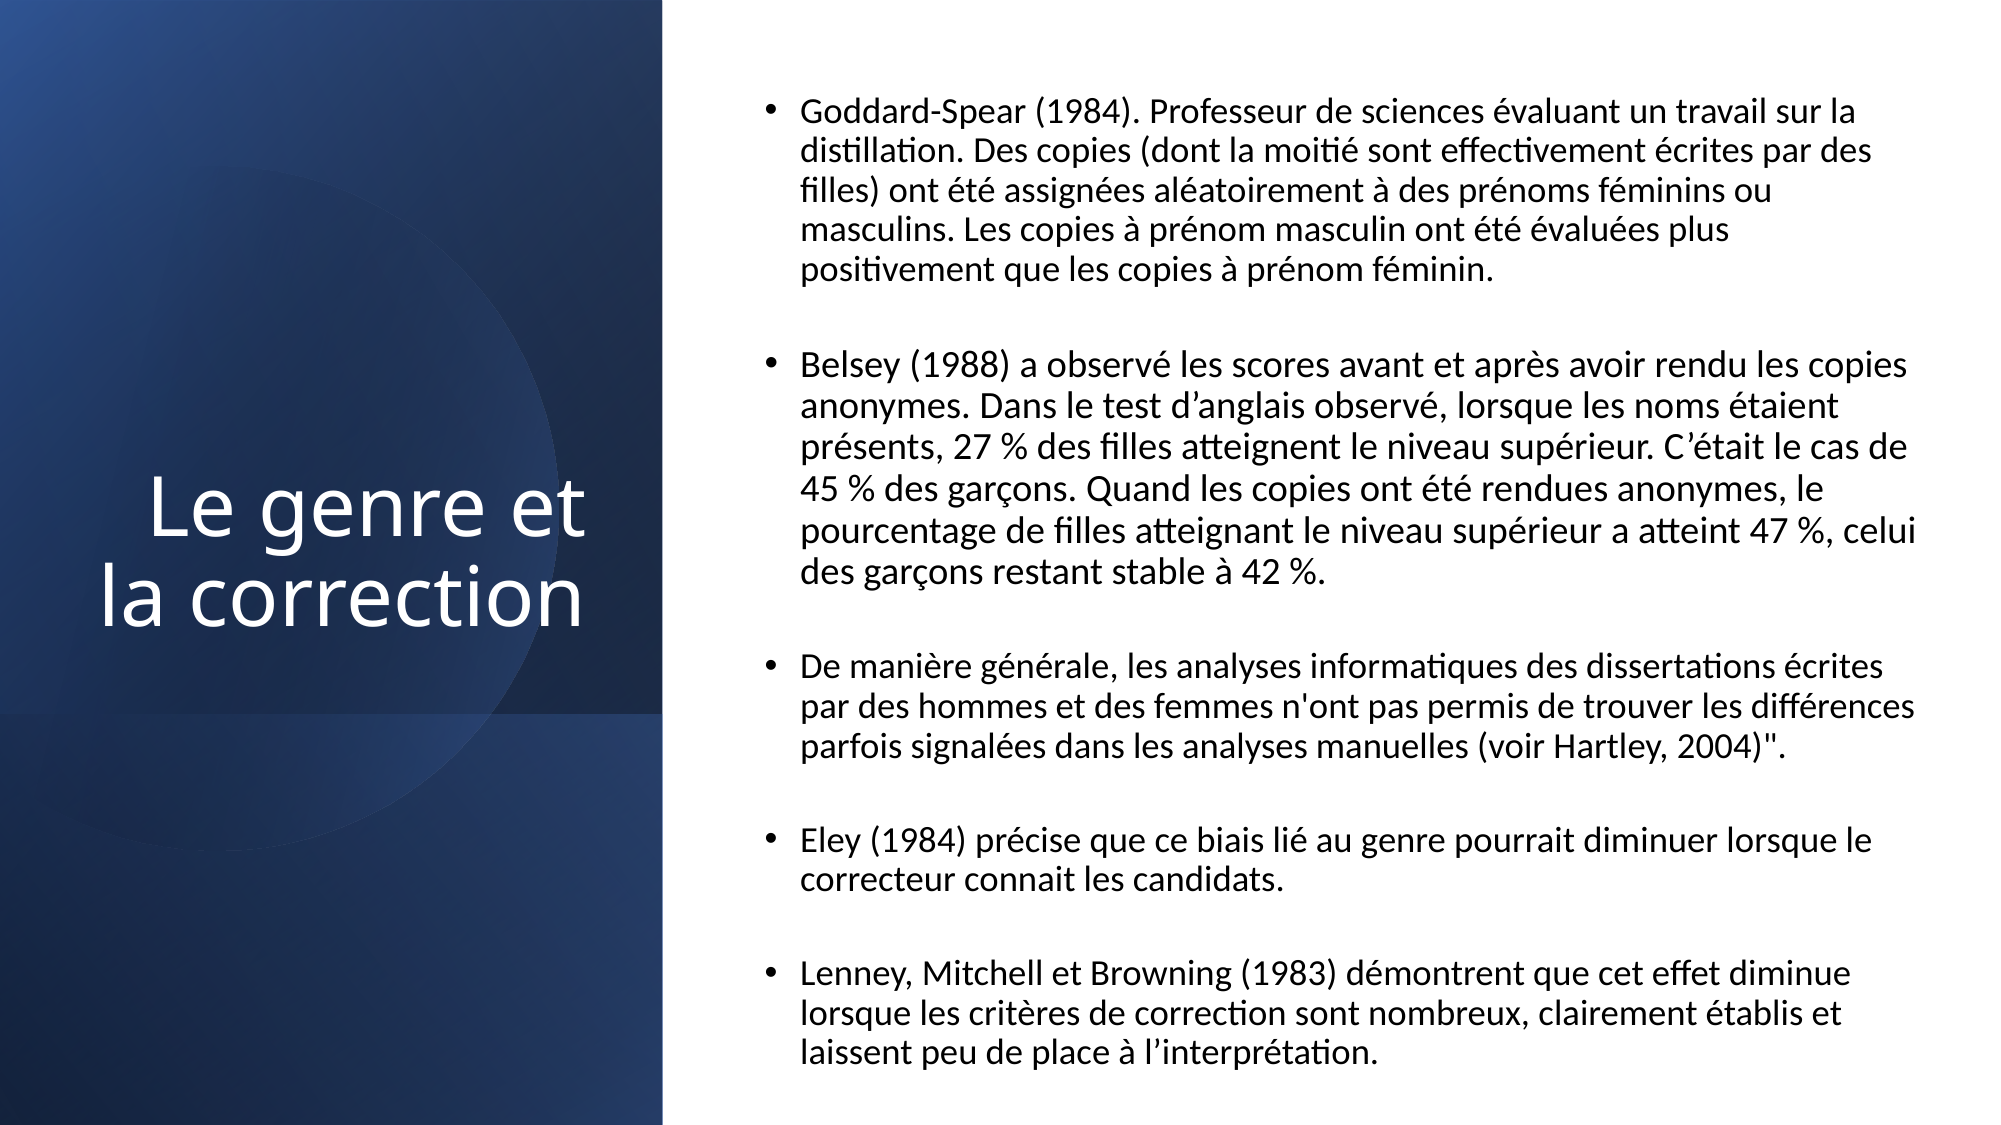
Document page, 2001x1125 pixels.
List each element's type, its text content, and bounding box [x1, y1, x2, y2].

list Goddard-Spear (1984). Professeur de sciences évaluant un travail sur la distillation. Des copies (dont la moitié sont effectivement écrites par des filles) ont été assignées aléatoirement à des prénoms féminins ou masculins. Les copies à prénom masculin ont été évaluées plus positivement que les copies à prénom féminin. Belsey (1988) a observé les scores avant et après avoir rendu les copies anonymes. Dans le test d’anglais observé, lorsque les noms étaient présents, 27 % des filles atteignent le niveau supérieur. C’était le cas de 45 % des garçons. Quand les copies ont été rendues anonymes, le pourcentage de filles atteignant le niveau supérieur a atteint 47 %, celui des garçons restant stable à 42 %. De manière générale, les analyses informatiques des dissertations écrites par des hommes et des femmes n'ont pas permis de trouver les différences parfois signalées dans les analyses manuelles (voir Hartley, 2004)". Eley (1984) précise que ce biais lié au genre pourrait diminuer lorsque le correcteur connait les candidats. Lenney, Mitchell et Browning (1983) démontrent que cet effet diminue lorsque les critères de correction sont nombreux, clairement établis et laissent peu de place à l’interprétation. [678, 83, 1947, 1085]
text_box [663, 0, 2000, 1125]
text_box [0, 0, 663, 1124]
title Le genre et la correction [76, 96, 602, 652]
